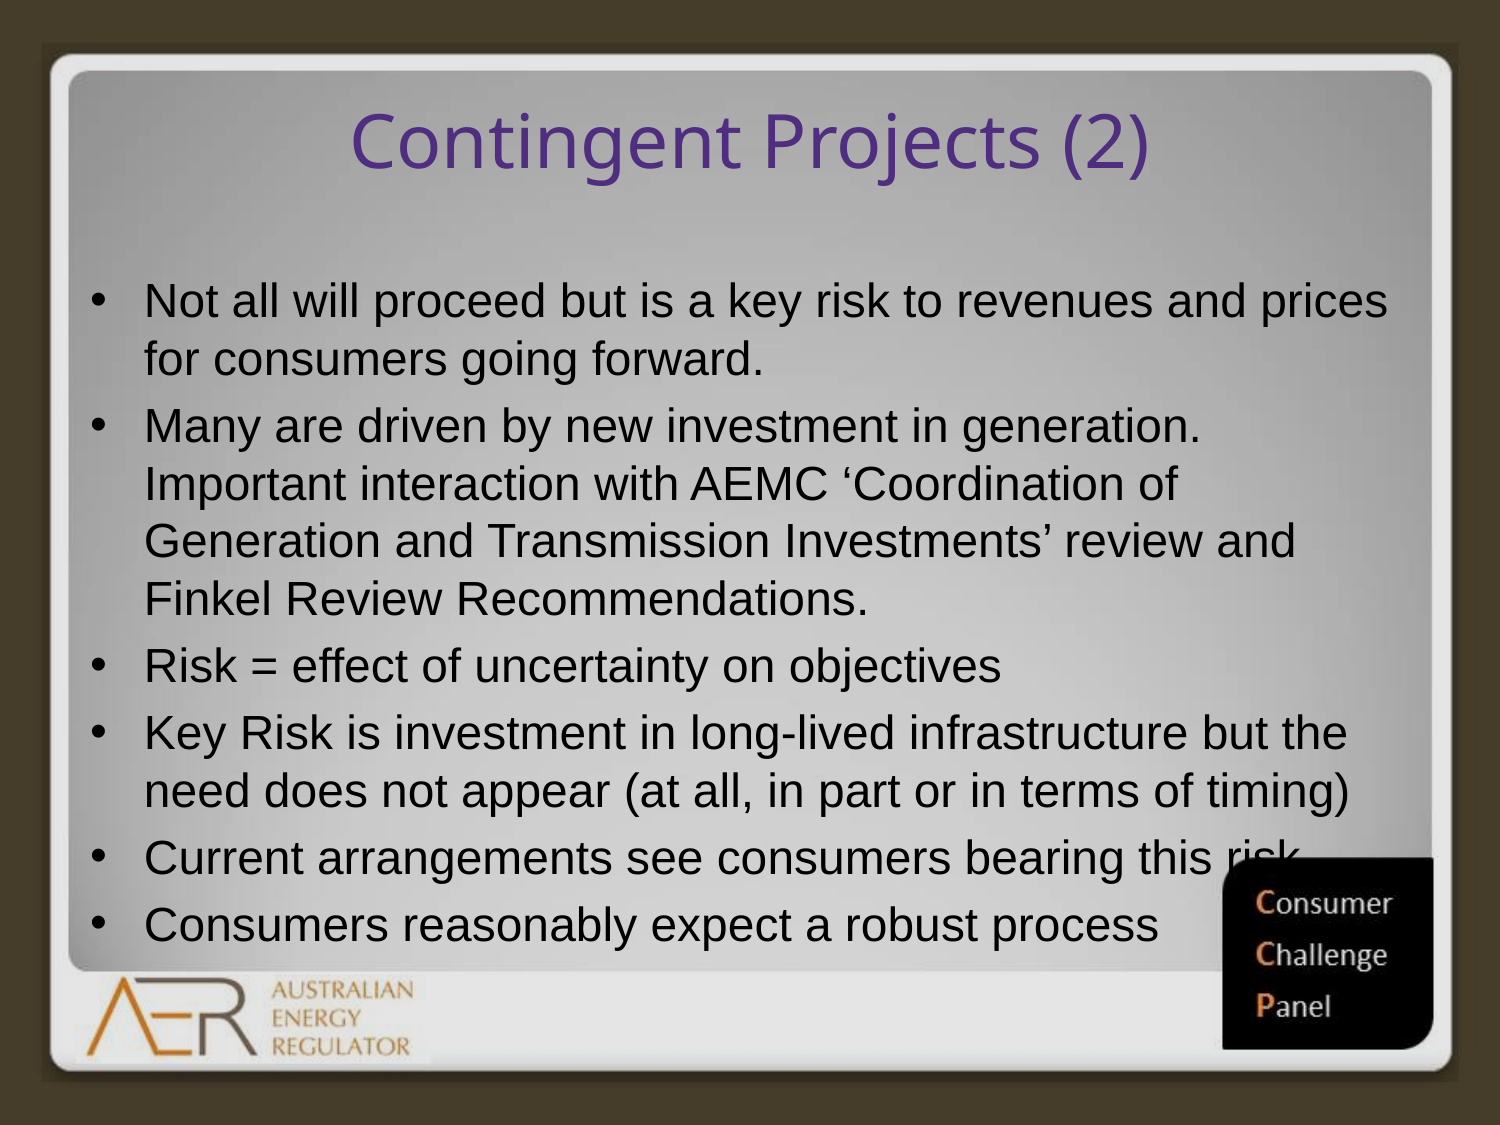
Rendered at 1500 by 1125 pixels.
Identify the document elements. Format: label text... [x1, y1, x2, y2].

picture [0, 0, 1500, 1125]
title Contingent Projects (2) [75, 45, 1425, 233]
list Not all will proceed but is a key risk to revenues and prices for consumers going forward. Many are driven by new investment in generation. Important interaction with AEMC ‘Coordination of Generation and Transmission Investments’ review and Finkel Review Recommendations. Risk = effect of uncertainty on objectives Key Risk is investment in long-lived infrastructure but the need does not appear (at all, in part or in terms of timing) Current arrangements see consumers bearing this risk Consumers reasonably expect a robust process [75, 262, 1425, 965]
